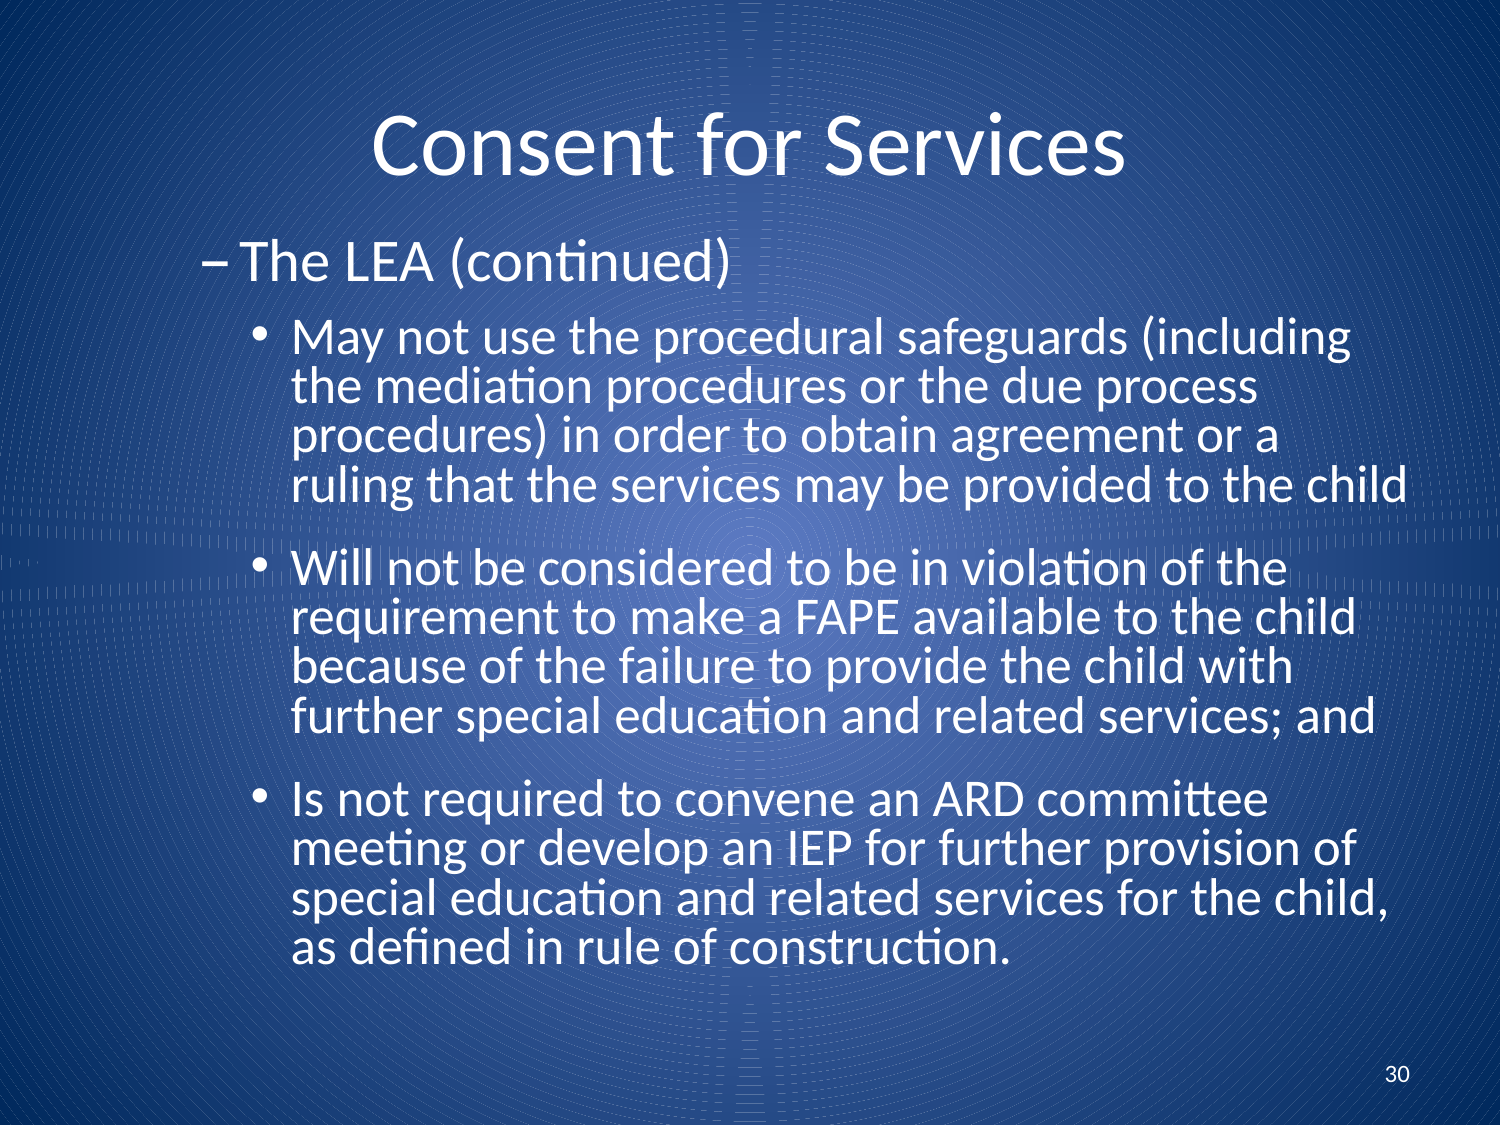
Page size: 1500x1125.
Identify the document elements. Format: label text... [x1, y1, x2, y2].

slide_number 30 [1074, 1042, 1425, 1103]
list The LEA (continued) May not use the procedural safeguards (including the mediation procedures or the due process procedures) in order to obtain agreement or a ruling that the services may be provided to the child Will not be considered to be in violation of the requirement to make a FAPE available to the child because of the failure to provide the child with further special education and related services; and Is not required to convene an ARD committee meeting or develop an IEP for further provision of special education and related services for the child, as defined in rule of construction. [75, 232, 1425, 1088]
title Consent for Services [75, 45, 1425, 232]
